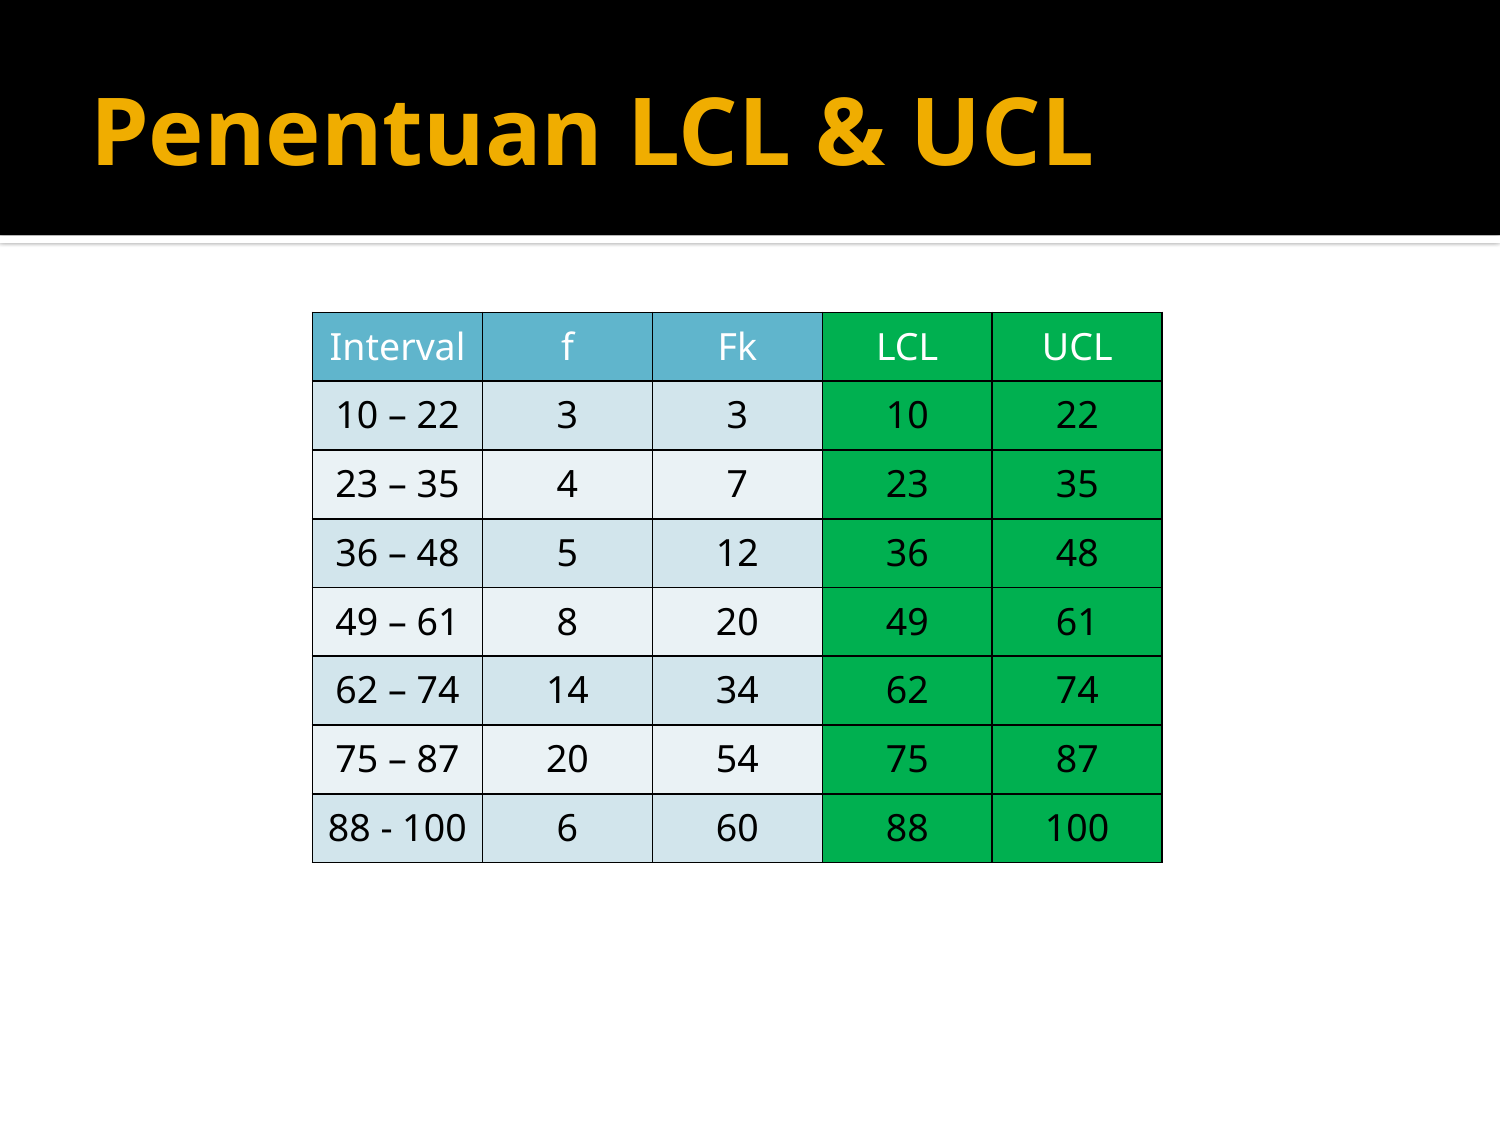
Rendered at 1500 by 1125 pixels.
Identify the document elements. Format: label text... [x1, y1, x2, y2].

table_cell 8 [483, 588, 652, 655]
table_cell 62 – 74 [313, 657, 482, 724]
table_header f [483, 313, 652, 380]
table_cell 7 [653, 451, 822, 518]
table_cell 100 [993, 795, 1161, 862]
table_cell 14 [483, 657, 652, 724]
table_cell 3 [483, 382, 652, 449]
table_cell 34 [653, 657, 822, 724]
table_cell 74 [993, 657, 1161, 724]
table_cell 5 [483, 520, 652, 587]
table_cell 88 [823, 795, 991, 862]
table_header Interval [313, 313, 482, 380]
table_cell 20 [483, 726, 652, 793]
table_cell 54 [653, 726, 822, 793]
table_cell 10 [823, 382, 991, 449]
table_cell 61 [993, 588, 1161, 655]
table_cell 12 [653, 520, 822, 587]
table_cell 49 [823, 588, 991, 655]
table_header UCL [993, 313, 1161, 380]
table_cell 22 [993, 382, 1161, 449]
table_cell 3 [653, 382, 822, 449]
table_header LCL [823, 313, 991, 380]
table_cell 4 [483, 451, 652, 518]
table_cell 60 [653, 795, 822, 862]
table_header Fk [653, 313, 822, 380]
table_cell 6 [483, 795, 652, 862]
table_cell 49 – 61 [313, 588, 482, 655]
table_cell 36 – 48 [313, 520, 482, 587]
table_cell 35 [993, 451, 1161, 518]
table_cell 36 [823, 520, 991, 587]
table_cell 75 [823, 726, 991, 793]
table_cell 87 [993, 726, 1161, 793]
table_cell 23 [823, 451, 991, 518]
table_cell 48 [993, 520, 1161, 587]
table_cell 20 [653, 588, 822, 655]
table_cell 62 [823, 657, 991, 724]
title Penentuan LCL & UCL [75, 24, 1425, 231]
table_cell 88 - 100 [313, 795, 482, 862]
table_cell 10 – 22 [313, 382, 482, 449]
table_cell 23 – 35 [313, 451, 482, 518]
table_cell 75 – 87 [313, 726, 482, 793]
